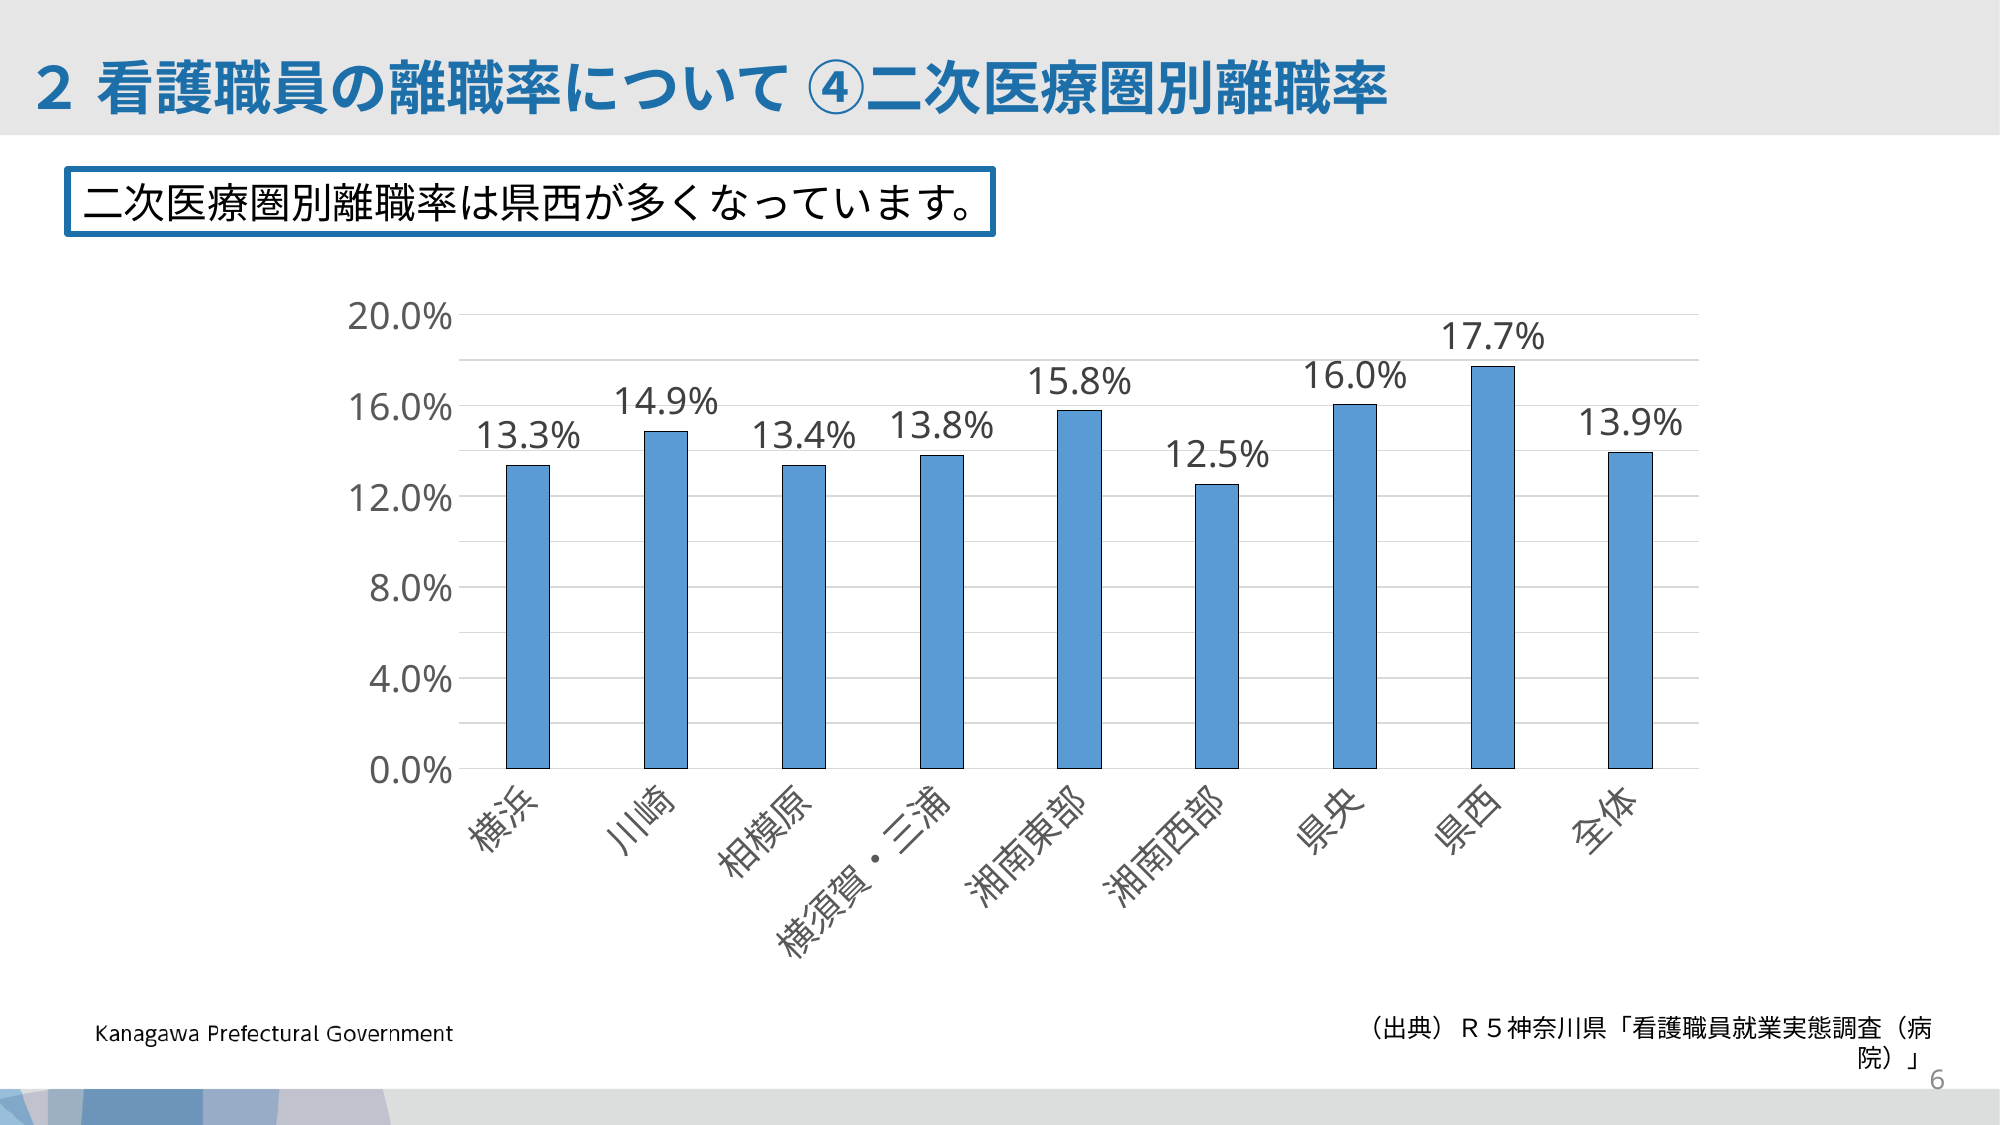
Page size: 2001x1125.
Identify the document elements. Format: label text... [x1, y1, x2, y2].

text_box 二次医療圏別離職率は県西が多くなっています。 [67, 169, 993, 234]
chart [319, 274, 1728, 985]
text_box ２ 看護職員の離職率について ④二次医療圏別離職率 [10, 0, 2000, 130]
picture [0, 0, 2000, 1125]
text_box （出典）Ｒ５神奈川県「看護職員就業実態調査（病院）」 [1326, 1005, 1948, 1081]
slide_number 6 [1510, 1051, 1961, 1112]
